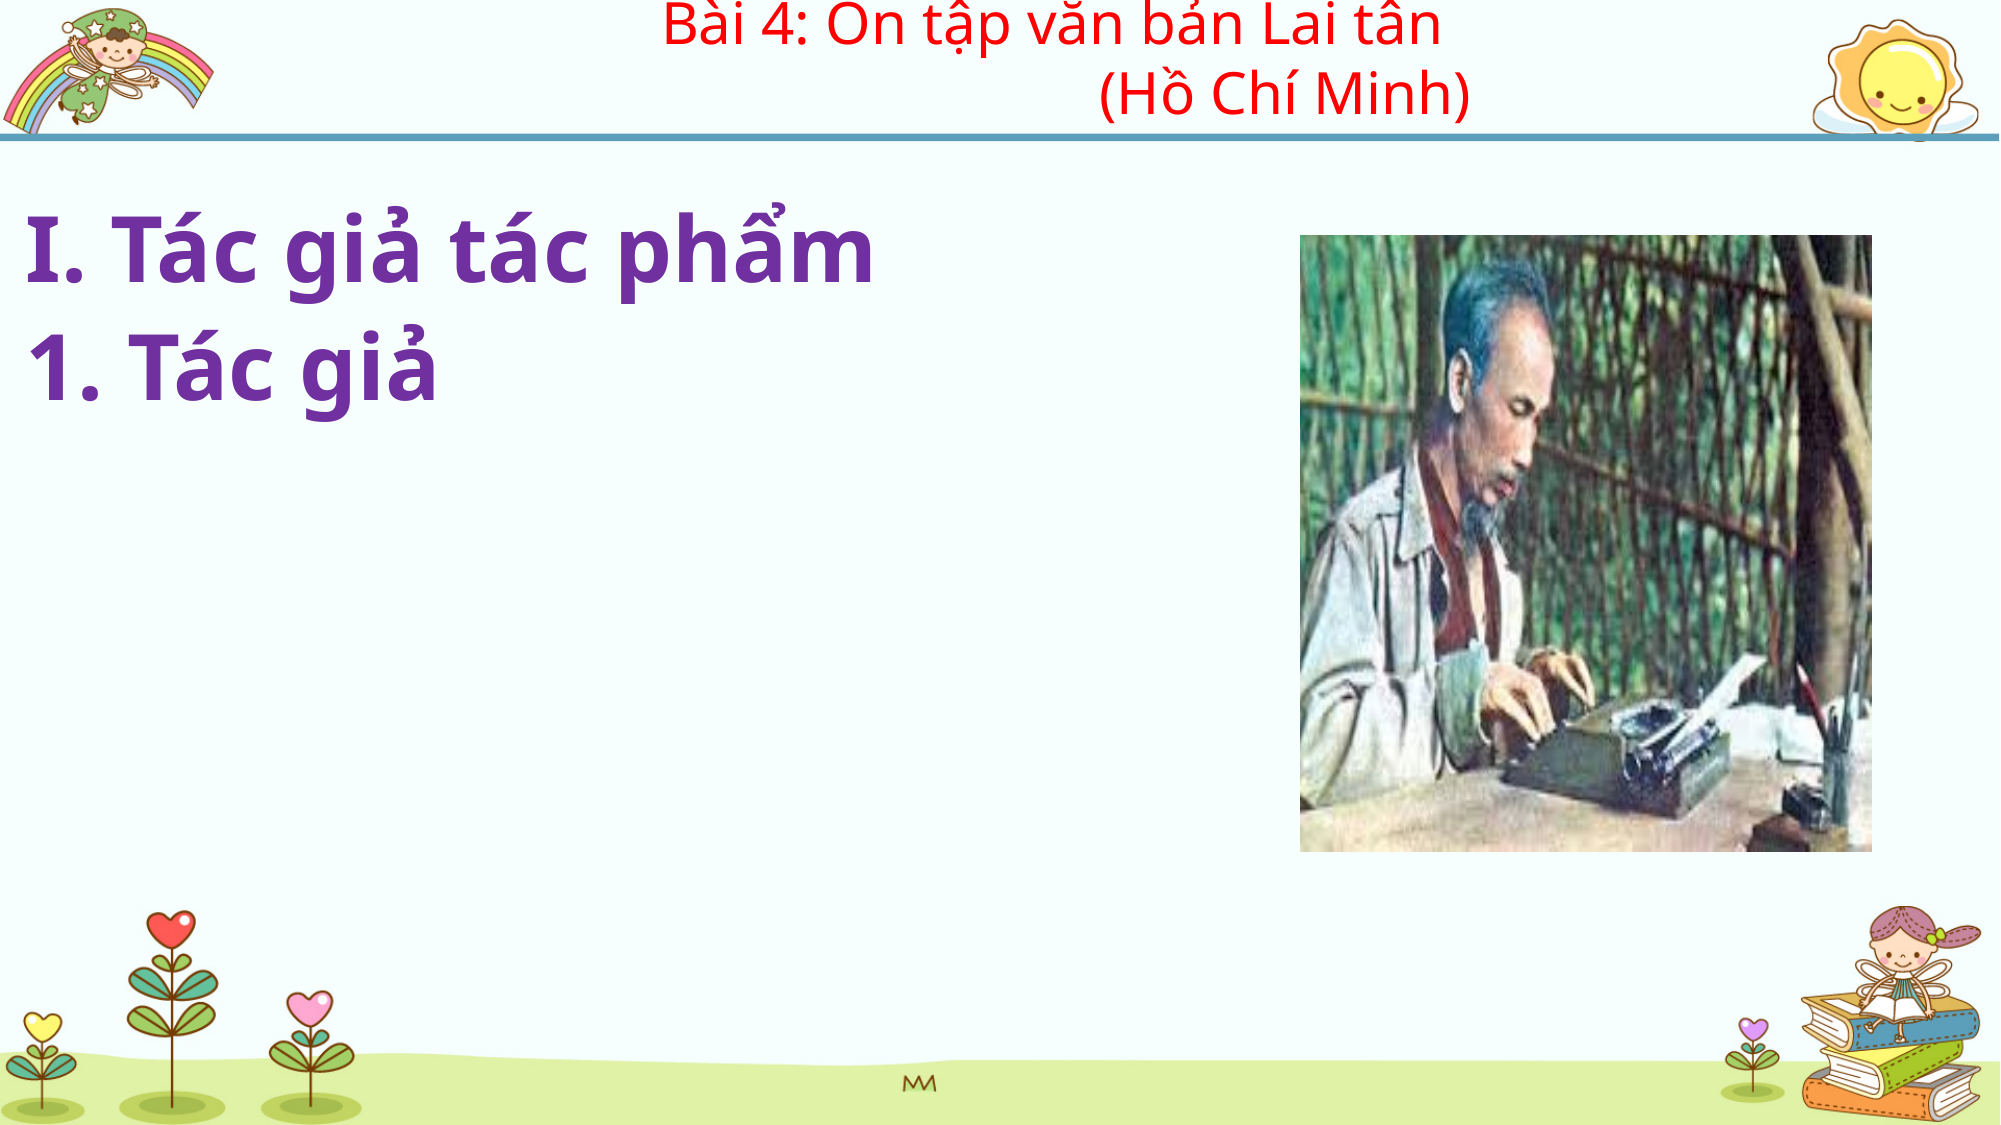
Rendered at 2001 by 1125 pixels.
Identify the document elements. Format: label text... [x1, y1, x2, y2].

text_box I. Tác giả tác phẩm 1. Tác giả [10, 175, 1620, 471]
text_box Bài 4: Ôn tập văn bản Lai tân (Hồ Chí Minh) [210, 0, 1910, 180]
picture [0, 0, 2001, 1125]
picture [1300, 235, 1872, 853]
text_box [8, 156, 1956, 1011]
text_box [0, 132, 210, 143]
picture [0, 0, 210, 132]
text_box [1910, 132, 2000, 143]
